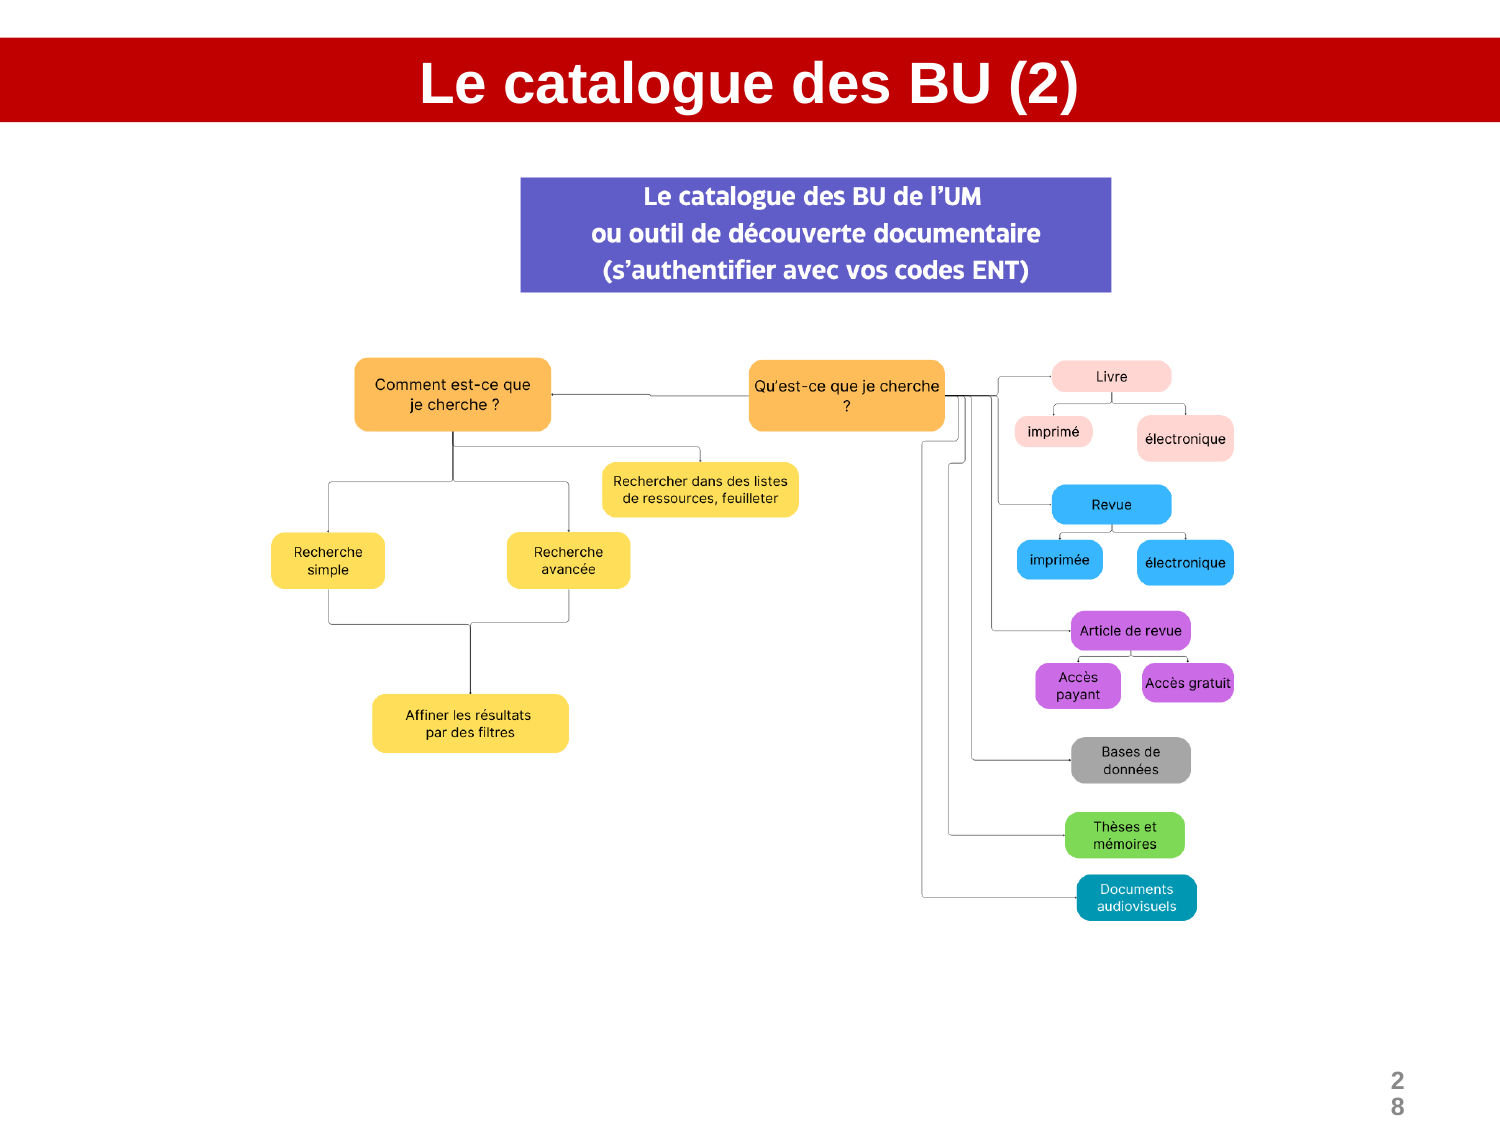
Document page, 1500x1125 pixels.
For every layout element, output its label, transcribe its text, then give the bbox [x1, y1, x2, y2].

text_box Le catalogue des BU (2) [0, 37, 1500, 123]
picture [62, 162, 1444, 935]
slide_number 28 [1375, 1057, 1419, 1090]
